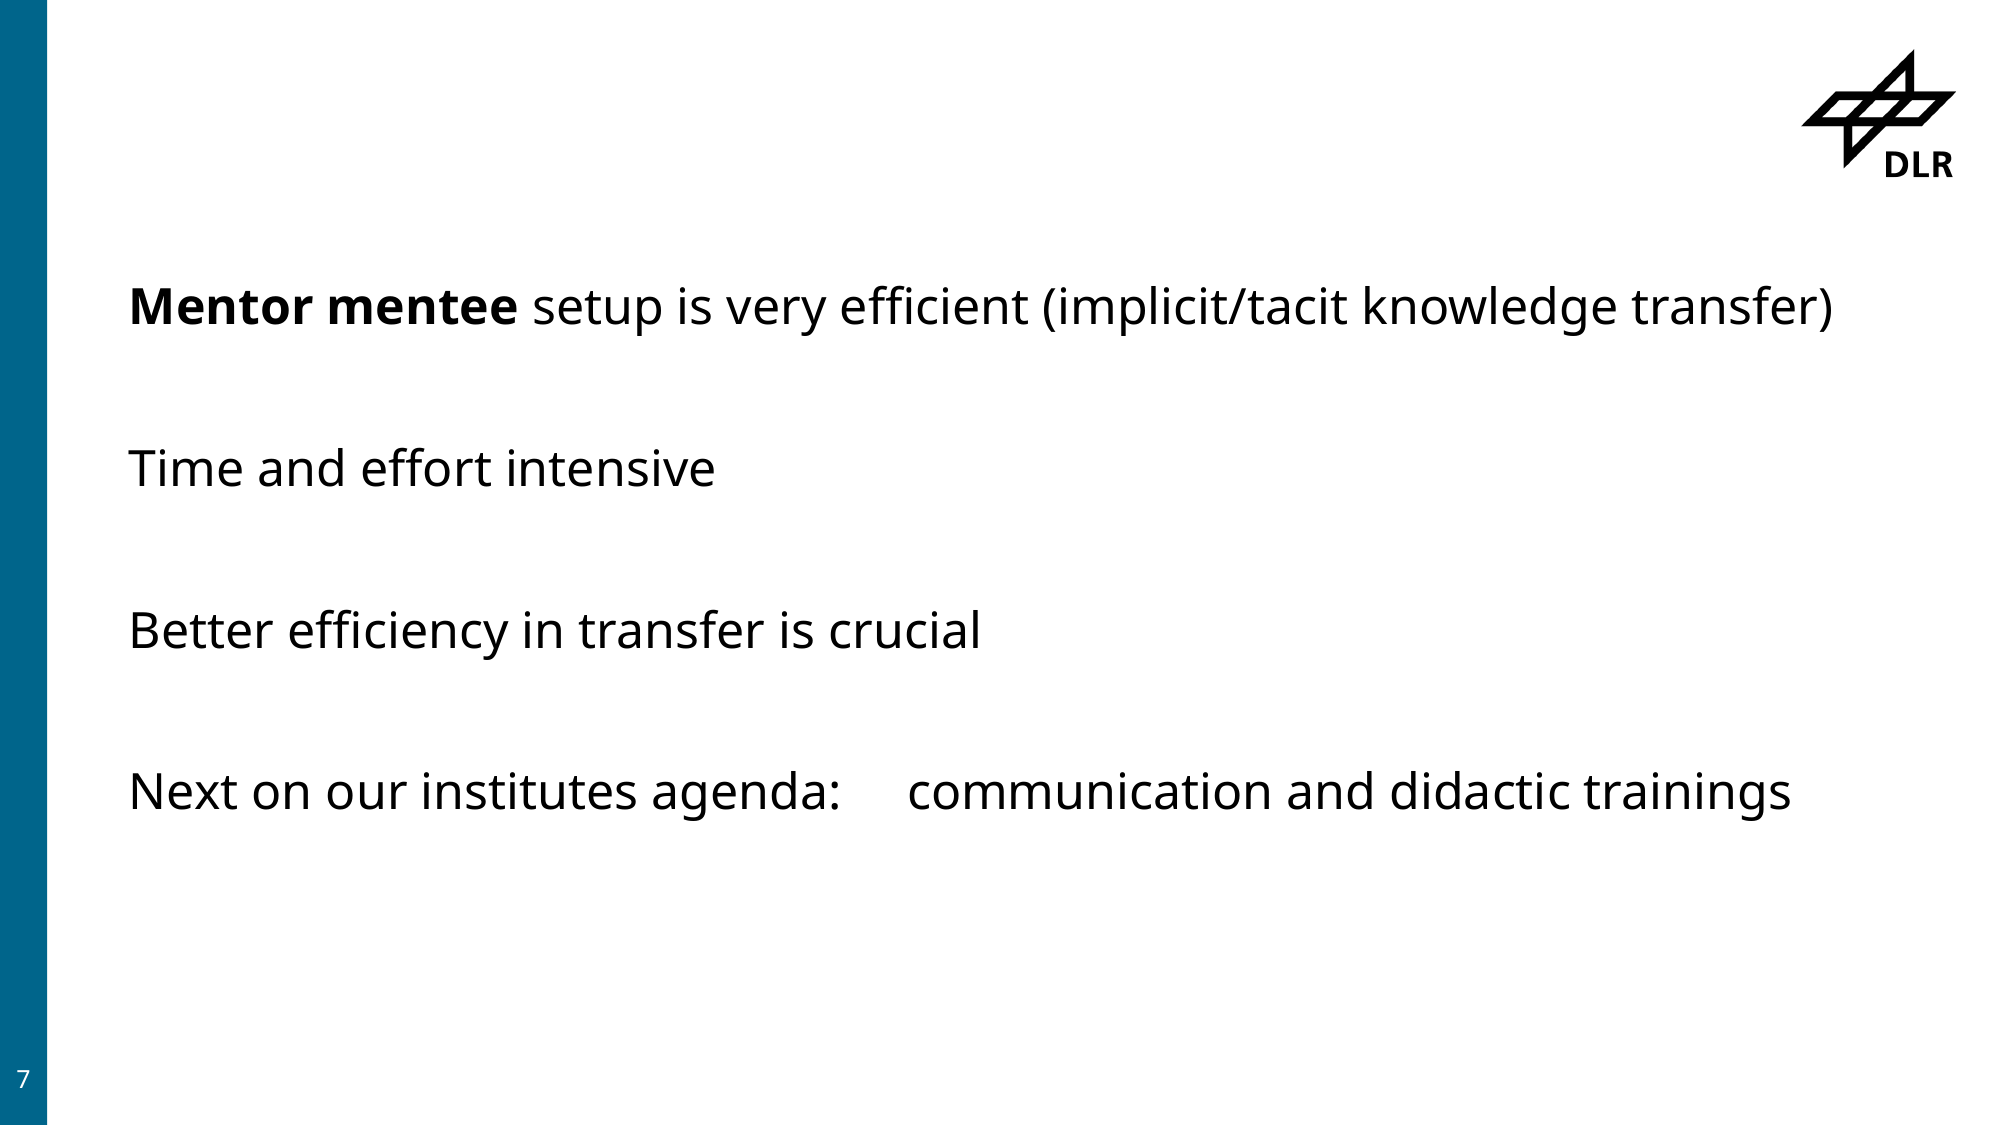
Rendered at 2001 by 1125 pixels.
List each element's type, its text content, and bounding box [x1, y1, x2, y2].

list Mentor mentee setup is very efficient (implicit/tacit knowledge transfer) Time and effort intensive Better efficiency in transfer is crucial Next on our institutes agenda: communication and didactic trainings [114, 267, 1886, 1071]
picture [1801, 49, 1957, 178]
slide_number 7 [0, 876, 48, 1113]
